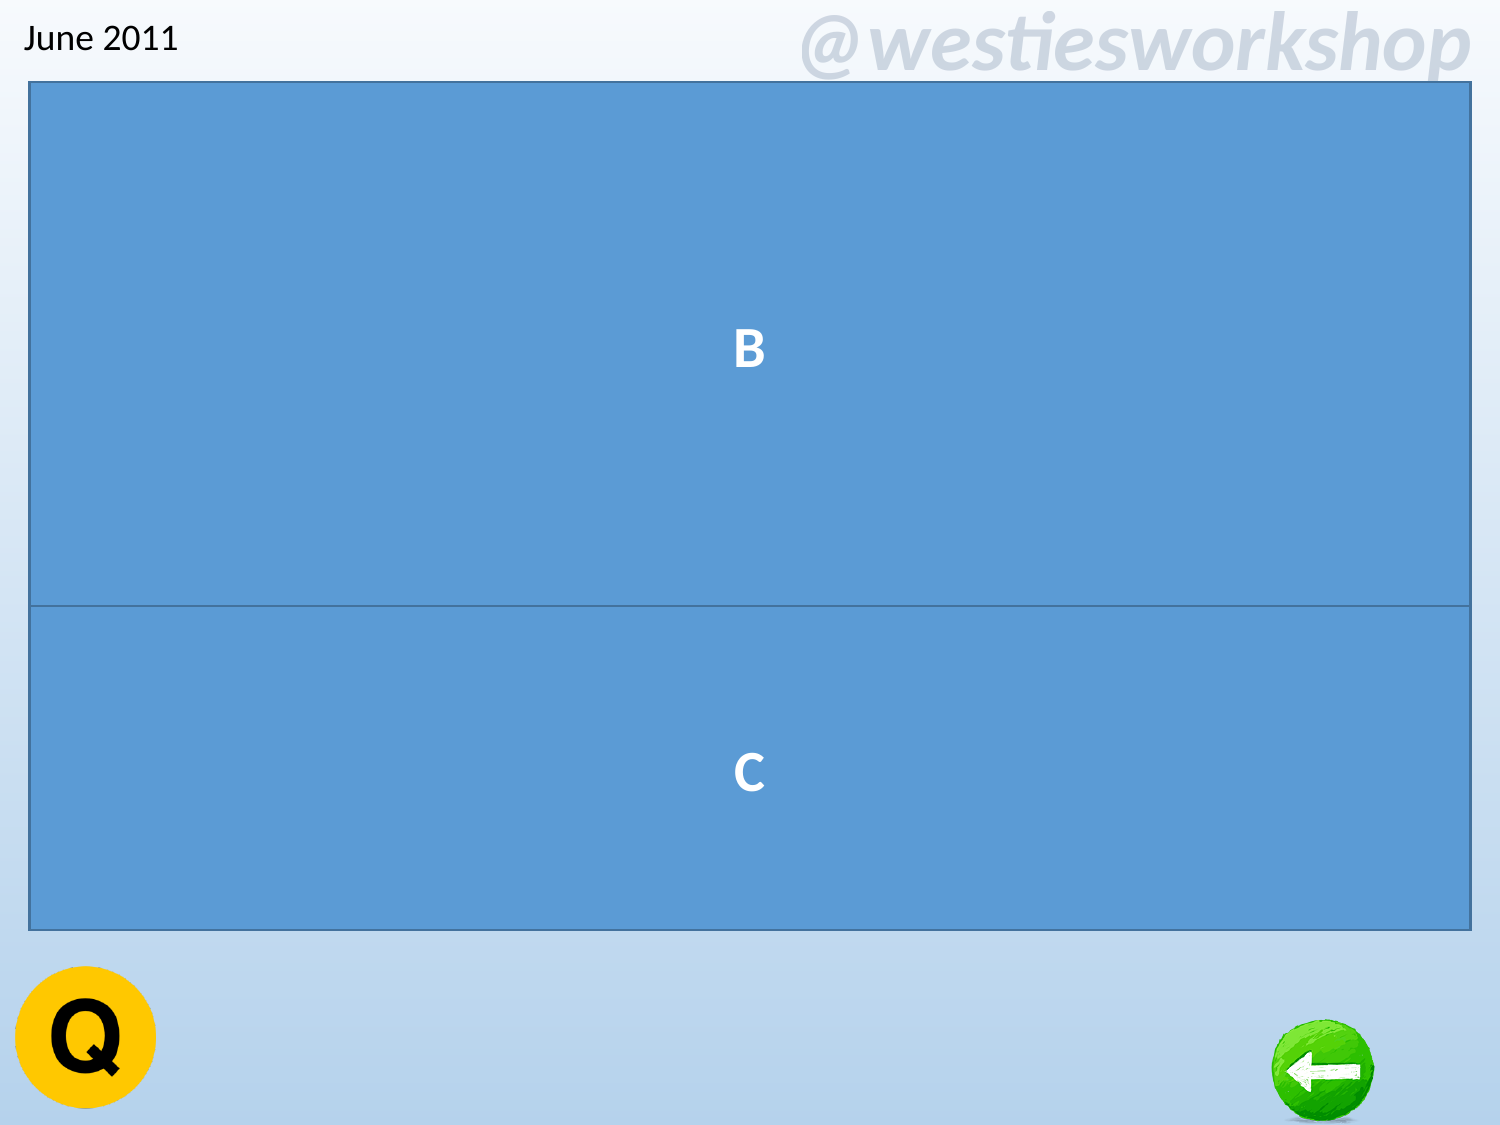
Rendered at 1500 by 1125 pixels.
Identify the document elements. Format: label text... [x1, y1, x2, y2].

text_box B [28, 81, 1472, 605]
picture [29, 89, 1471, 930]
picture [0, 944, 179, 1125]
text_box June 2011 [9, 5, 194, 66]
picture [1269, 1019, 1376, 1125]
